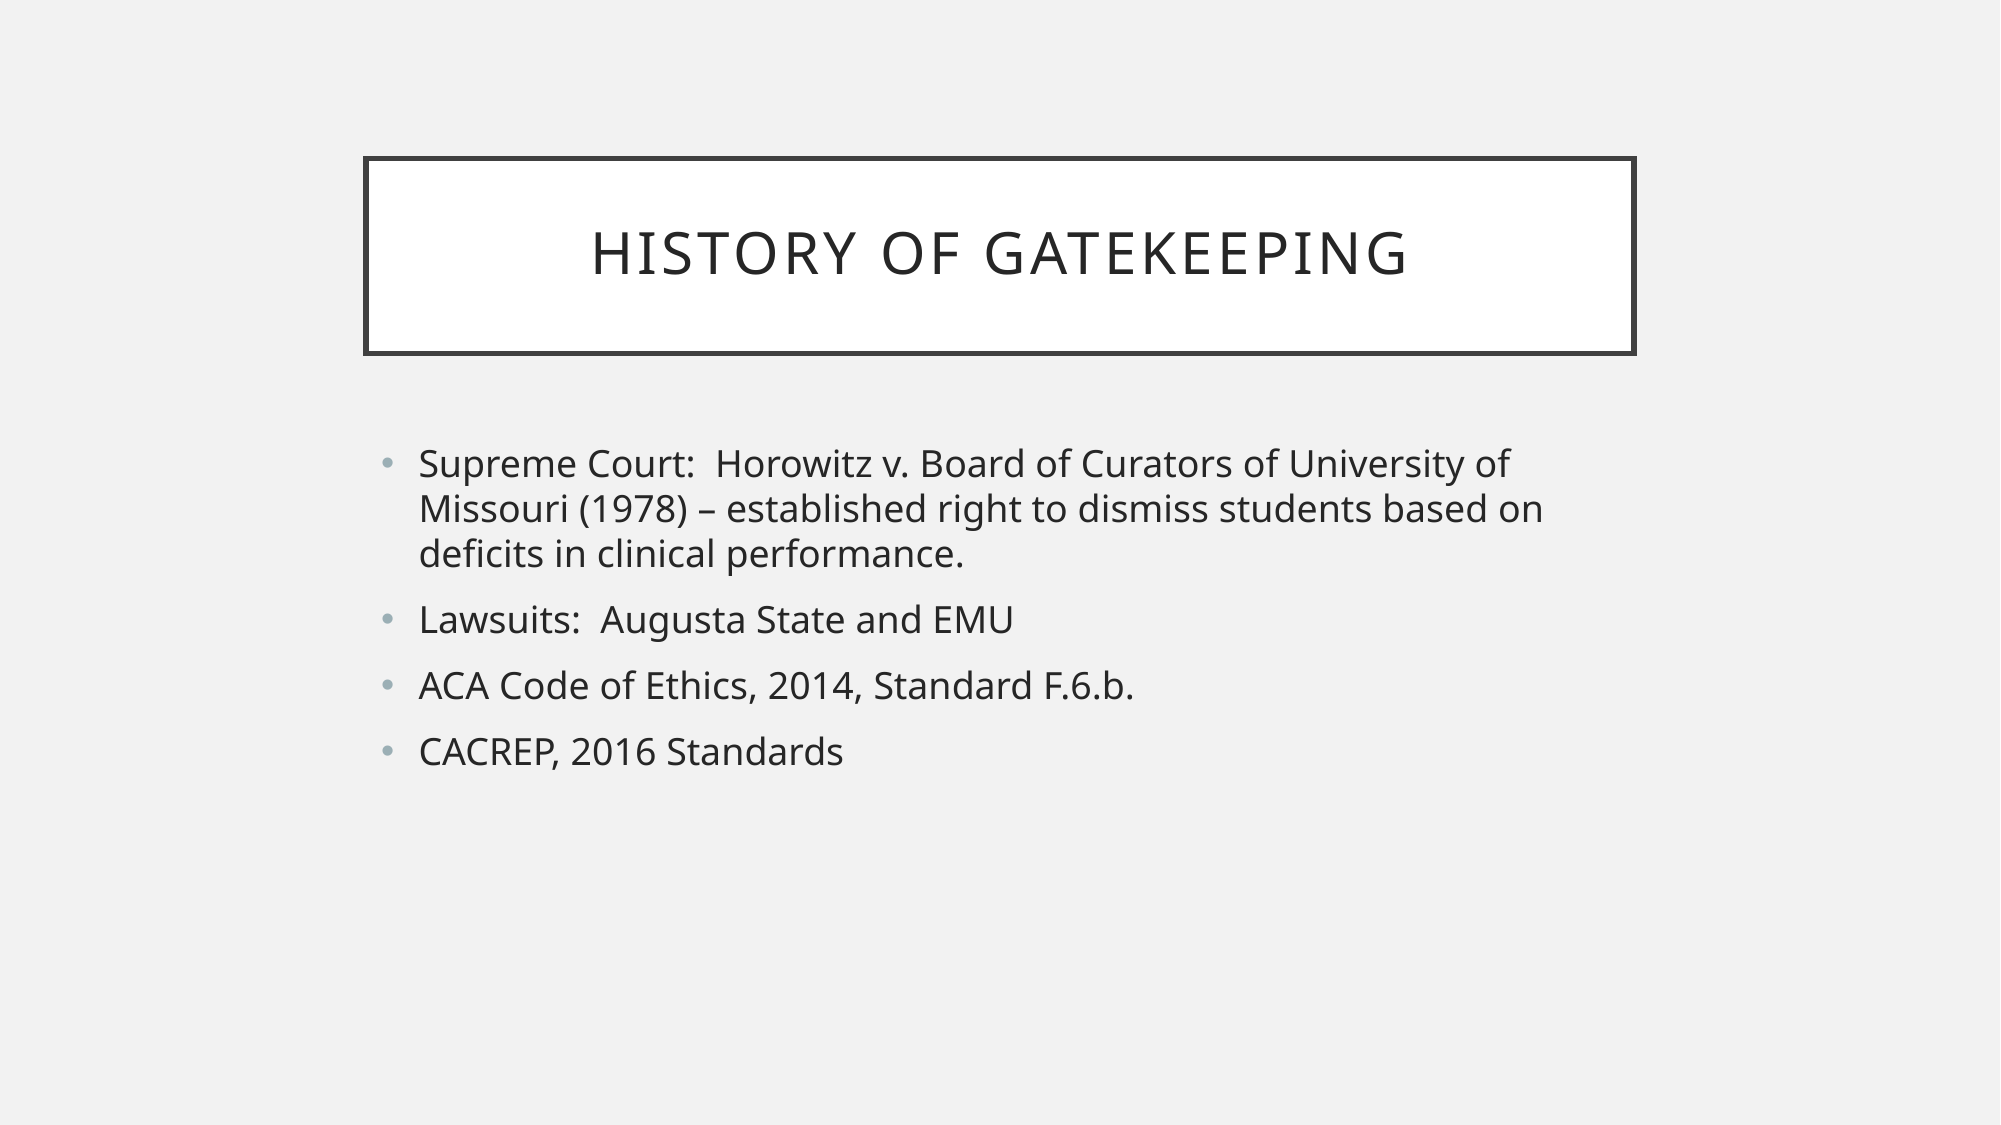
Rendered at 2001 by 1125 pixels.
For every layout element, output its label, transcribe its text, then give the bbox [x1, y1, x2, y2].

list Supreme Court: Horowitz v. Board of Curators of University of Missouri (1978) – established right to dismiss students based on deficits in clinical performance. Lawsuits: Augusta State and EMU ACA Code of Ethics, 2014, Standard F.6.b. CACREP, 2016 Standards [366, 432, 1634, 942]
title History of Gatekeeping [363, 156, 1637, 356]
